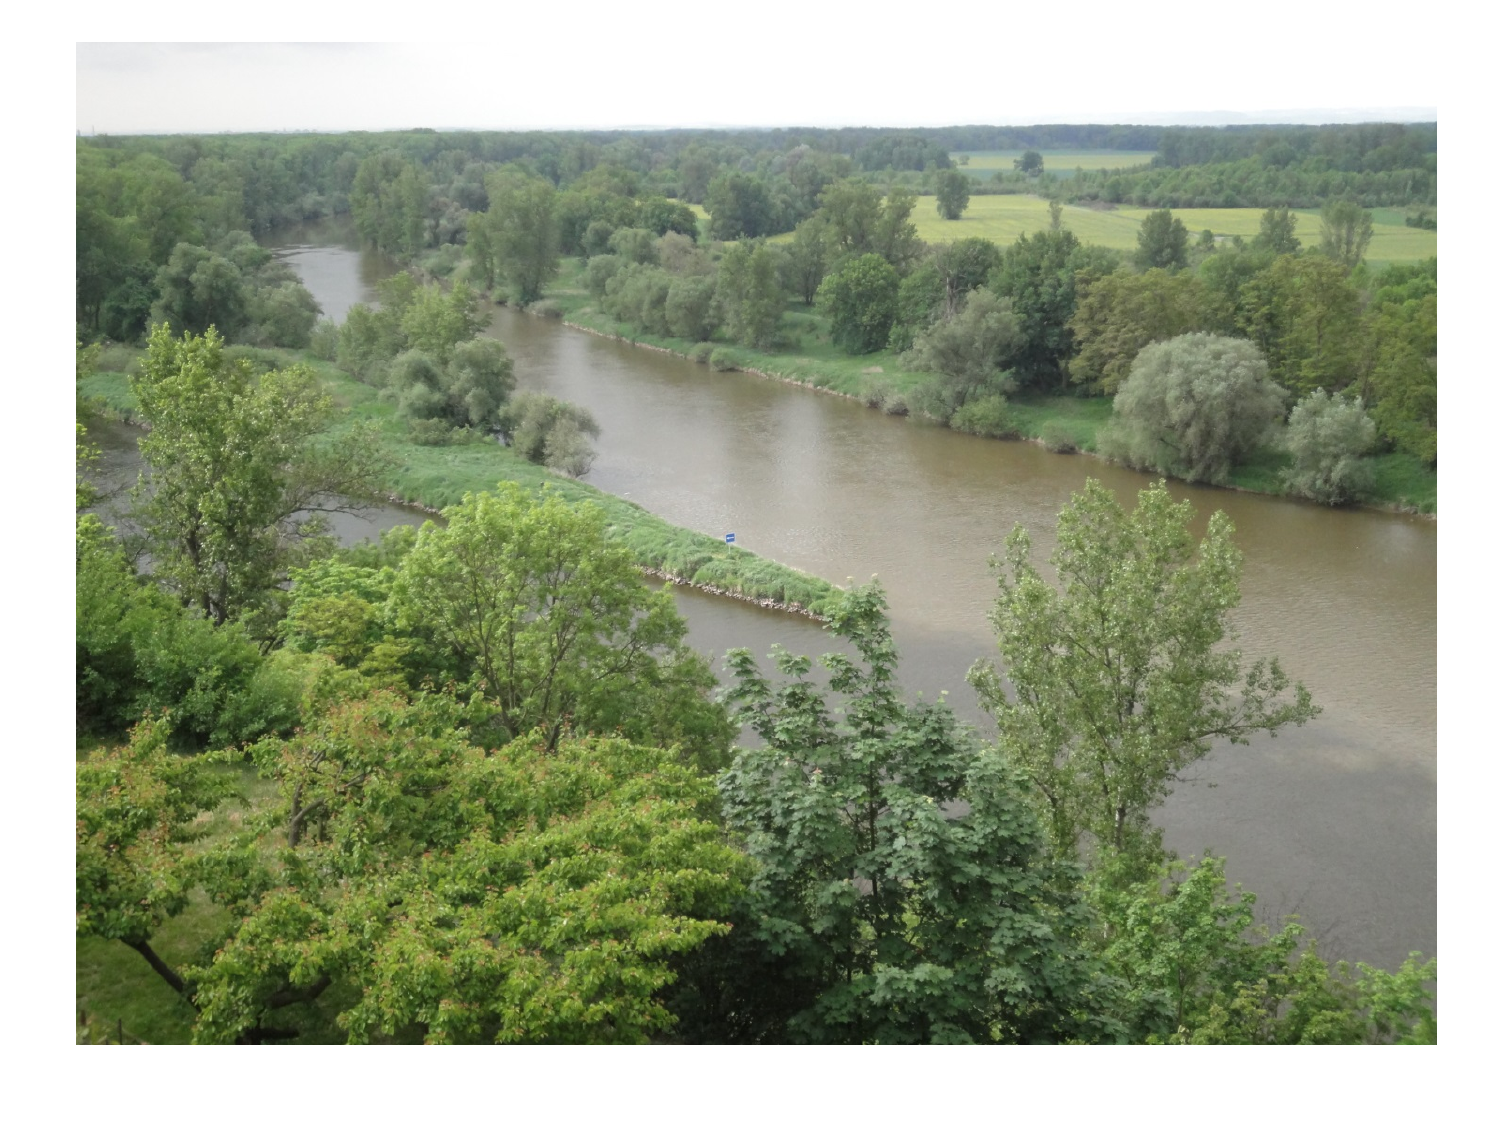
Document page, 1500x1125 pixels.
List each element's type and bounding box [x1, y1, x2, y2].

list [76, 42, 1437, 1046]
